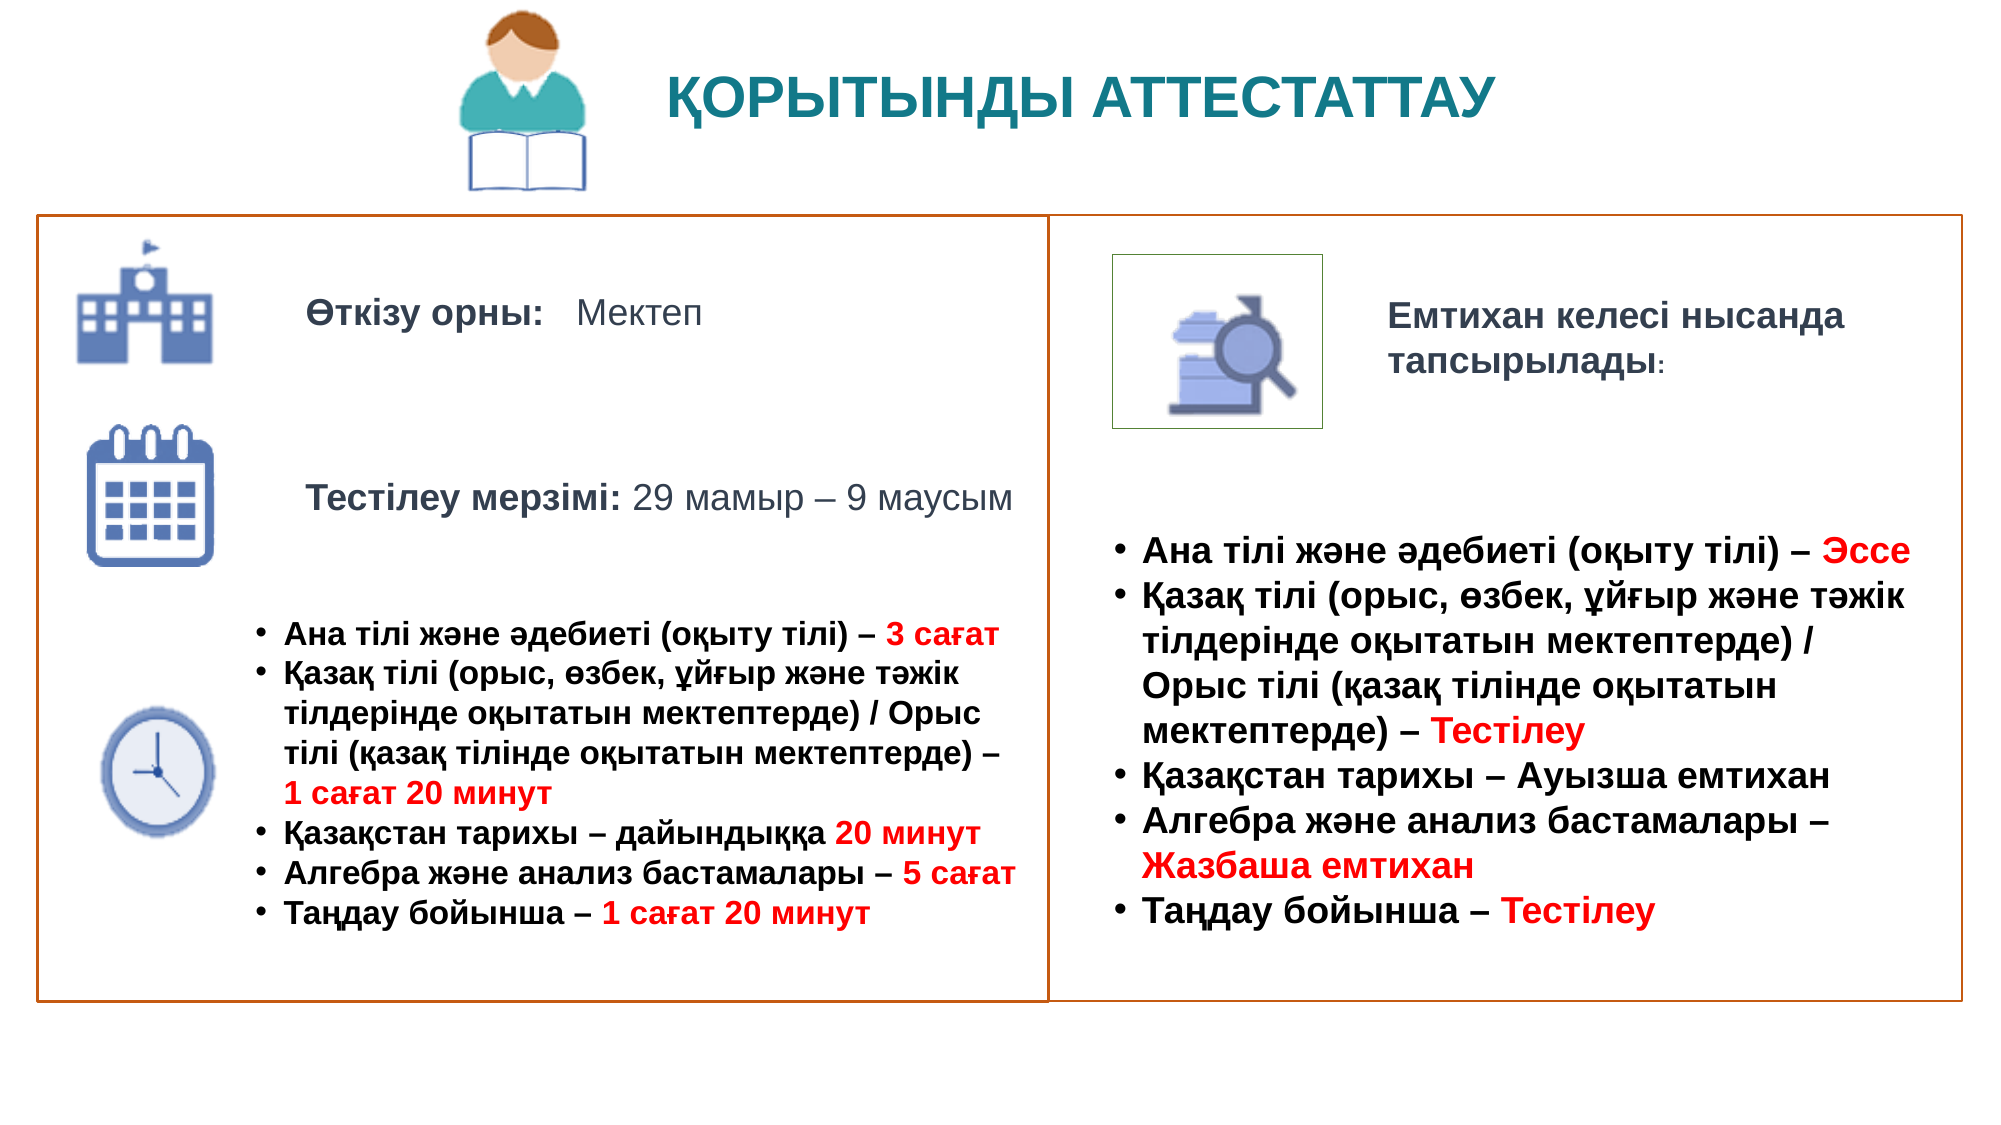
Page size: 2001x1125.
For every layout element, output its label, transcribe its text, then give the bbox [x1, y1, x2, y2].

picture [1112, 254, 1323, 429]
picture [62, 695, 256, 879]
picture [79, 424, 222, 567]
text_box ҚОРЫТЫНДЫ АТТЕСТАТТАУ [651, 51, 1512, 207]
text_box [37, 215, 1048, 1002]
text_box Емтихан келесі нысанда тапсырылады: [1372, 284, 1912, 389]
text_box Ана тілі және әдебиеті (оқыту тілі) – 3 сағат Қазақ тілі (орыс, өзбек, ұйғыр және тәжік тілдерінде оқытатын мектептерде) / Орыс тілі (қазақ тілінде оқытатын мектептерде) – 1 сағат 20 минут Қазақстан тарихы – дайындыққа 20 минут Алгебра және анализ бастамалары – 5 сағат Таңдау бойынша – 1 сағат 20 минут [240, 604, 1038, 939]
text_box Тестілеу мерзімі: 29 мамыр – 9 маусым [290, 465, 1038, 526]
text_box [1048, 215, 1962, 1002]
text_box Ана тілі және әдебиеті (оқыту тілі) – Эссе Қазақ тілі (орыс, өзбек, ұйғыр және тәжік тілдерінде оқытатын мектептерде) / Орыс тілі (қазақ тілінде оқытатын мектептерде) – Тестілеу Қазақстан тарихы – Ауызша емтихан Алгебра және анализ бастамалары – Жазбаша емтихан Таңдау бойынша – Тестілеу [1099, 518, 1935, 939]
picture [47, 227, 241, 388]
text_box Өткізу орны: Мектеп [290, 280, 828, 341]
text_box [422, 0, 630, 211]
